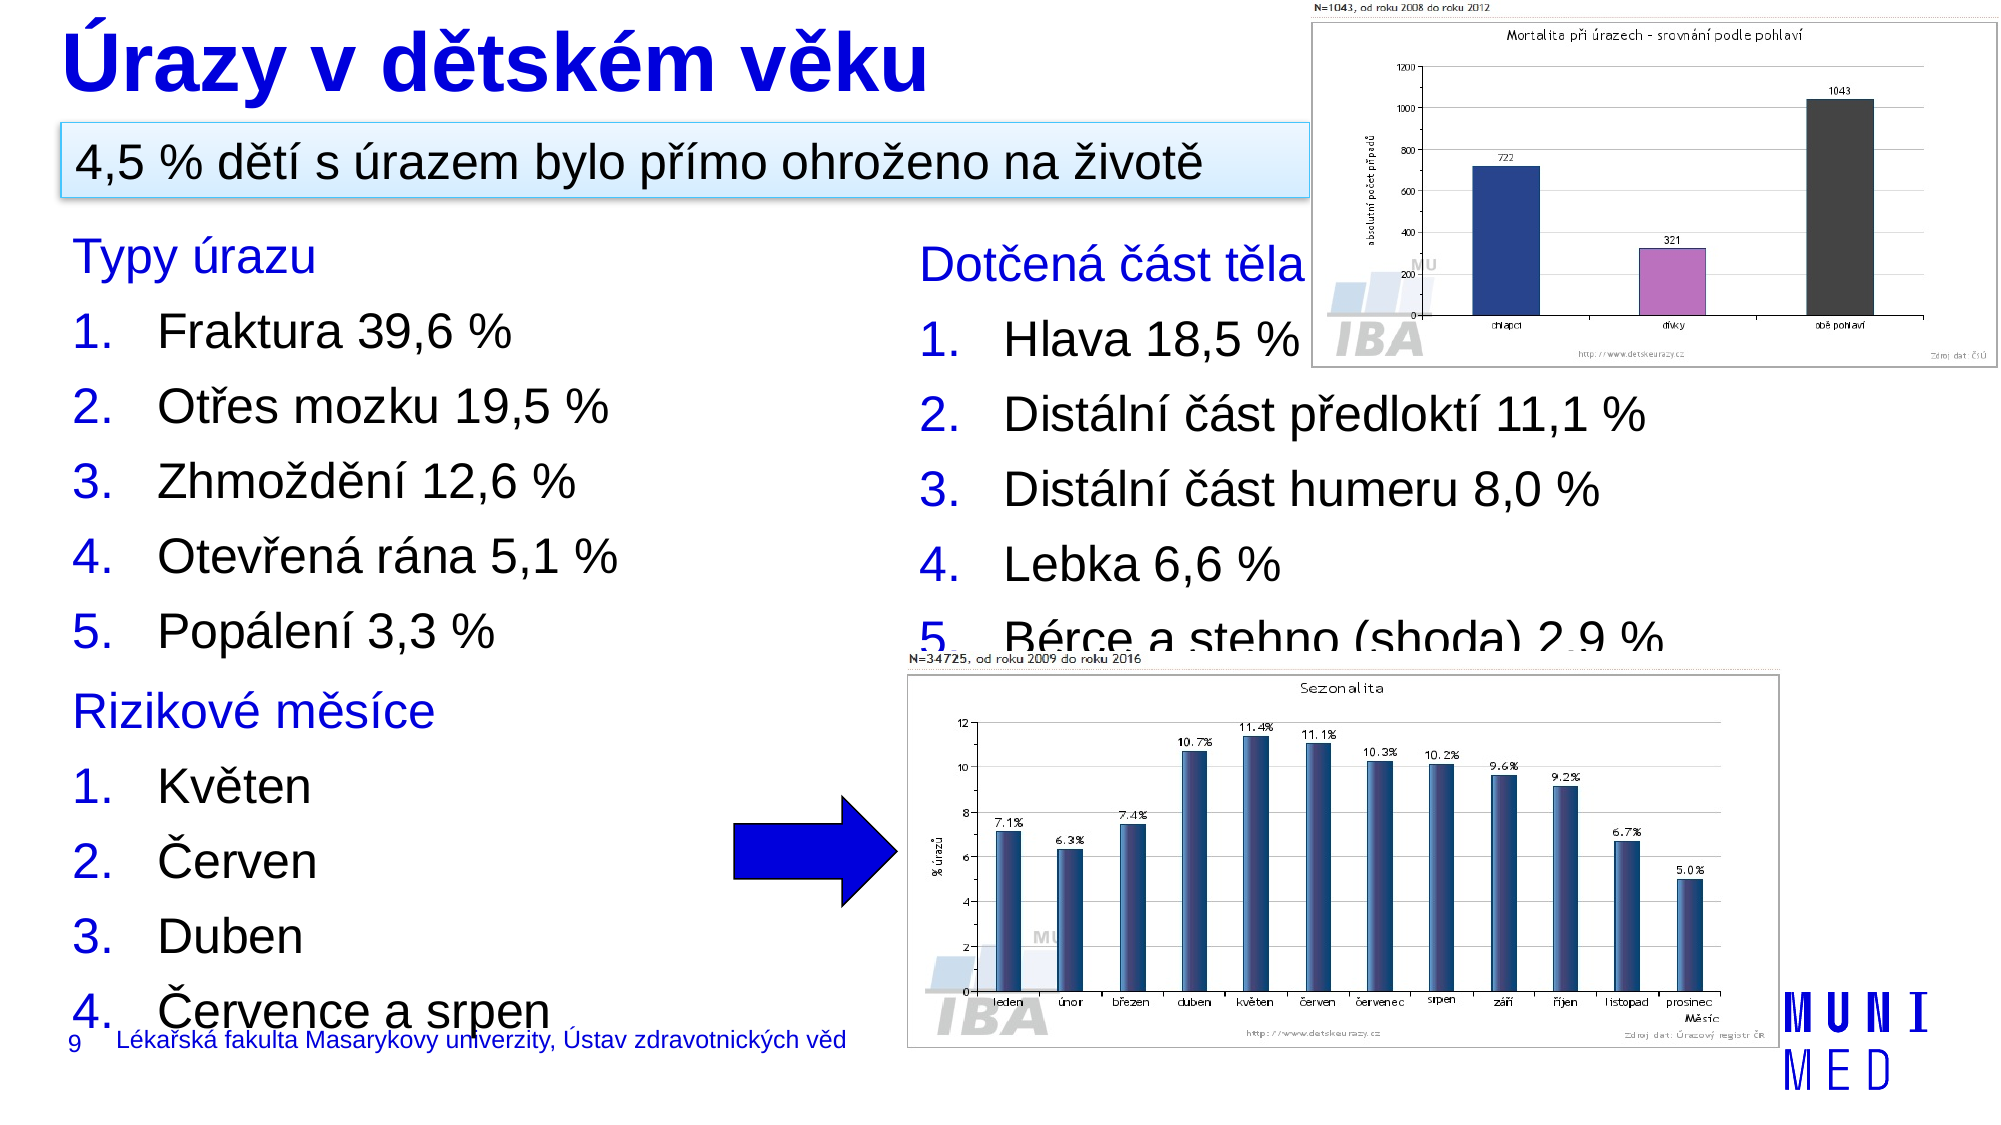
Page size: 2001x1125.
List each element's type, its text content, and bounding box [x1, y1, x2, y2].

list Typy úrazu Fraktura 39,6 % Otřes mozku 19,5 % Zhmoždění 12,6 % Otevřená rána 5,1 % Popálení 3,3 % [61, 208, 735, 663]
slide_number 9 [67, 1039, 110, 1063]
text_box [734, 796, 897, 907]
picture [907, 650, 1782, 1060]
text_box 4,5 % dětí s úrazem bylo přímo ohroženo na životě [60, 122, 1304, 198]
footer Lékařská fakulta Masarykovy univerzity, Ústav zdravotnických věd [116, 1018, 902, 1060]
picture [1309, 0, 1999, 377]
text_box Rizikové měsíce Květen Červen Duben Července a srpen [61, 663, 735, 1039]
text_box Dotčená část těla Hlava 18,5 % Distální část předloktí 11,1 % Distální část humeru 8,0 % Lebka 6,6 % Bérce a stehno (shoda) 2,9 % [907, 216, 1856, 672]
title Úrazy v dětském věku [61, 24, 1304, 99]
